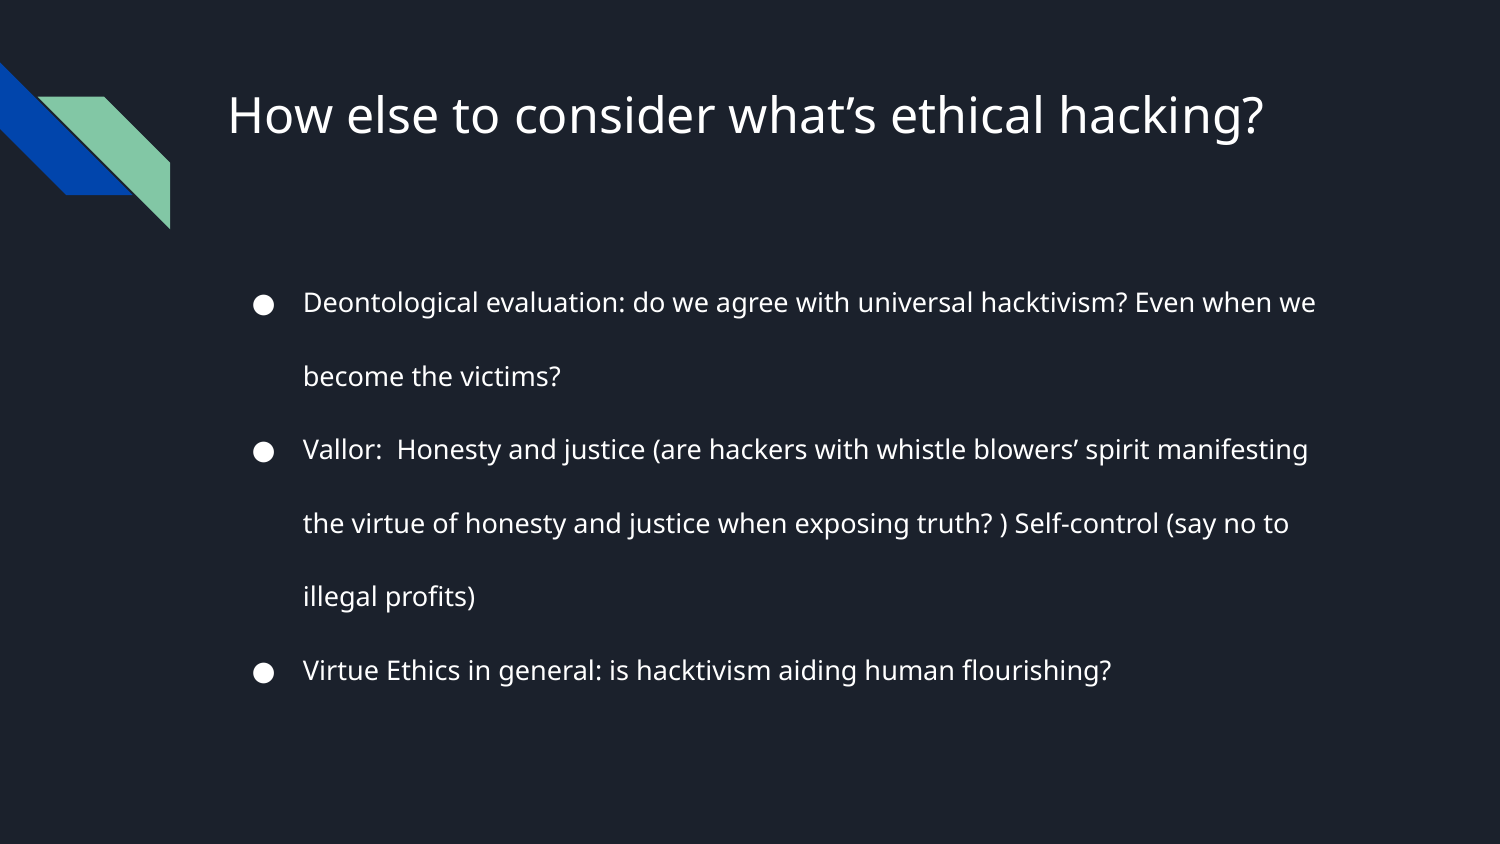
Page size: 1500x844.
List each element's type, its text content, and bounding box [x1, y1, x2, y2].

list Deontological evaluation: do we agree with universal hacktivism? Even when we become the victims? Vallor: Honesty and justice (are hackers with whistle blowers’ spirit manifesting the virtue of honesty and justice when exposing truth? ) Self-control (say no to illegal profits) Virtue Ethics in general: is hacktivism aiding human flourishing? [212, 232, 1368, 710]
title How else to consider what’s ethical hacking? [212, 64, 1368, 215]
